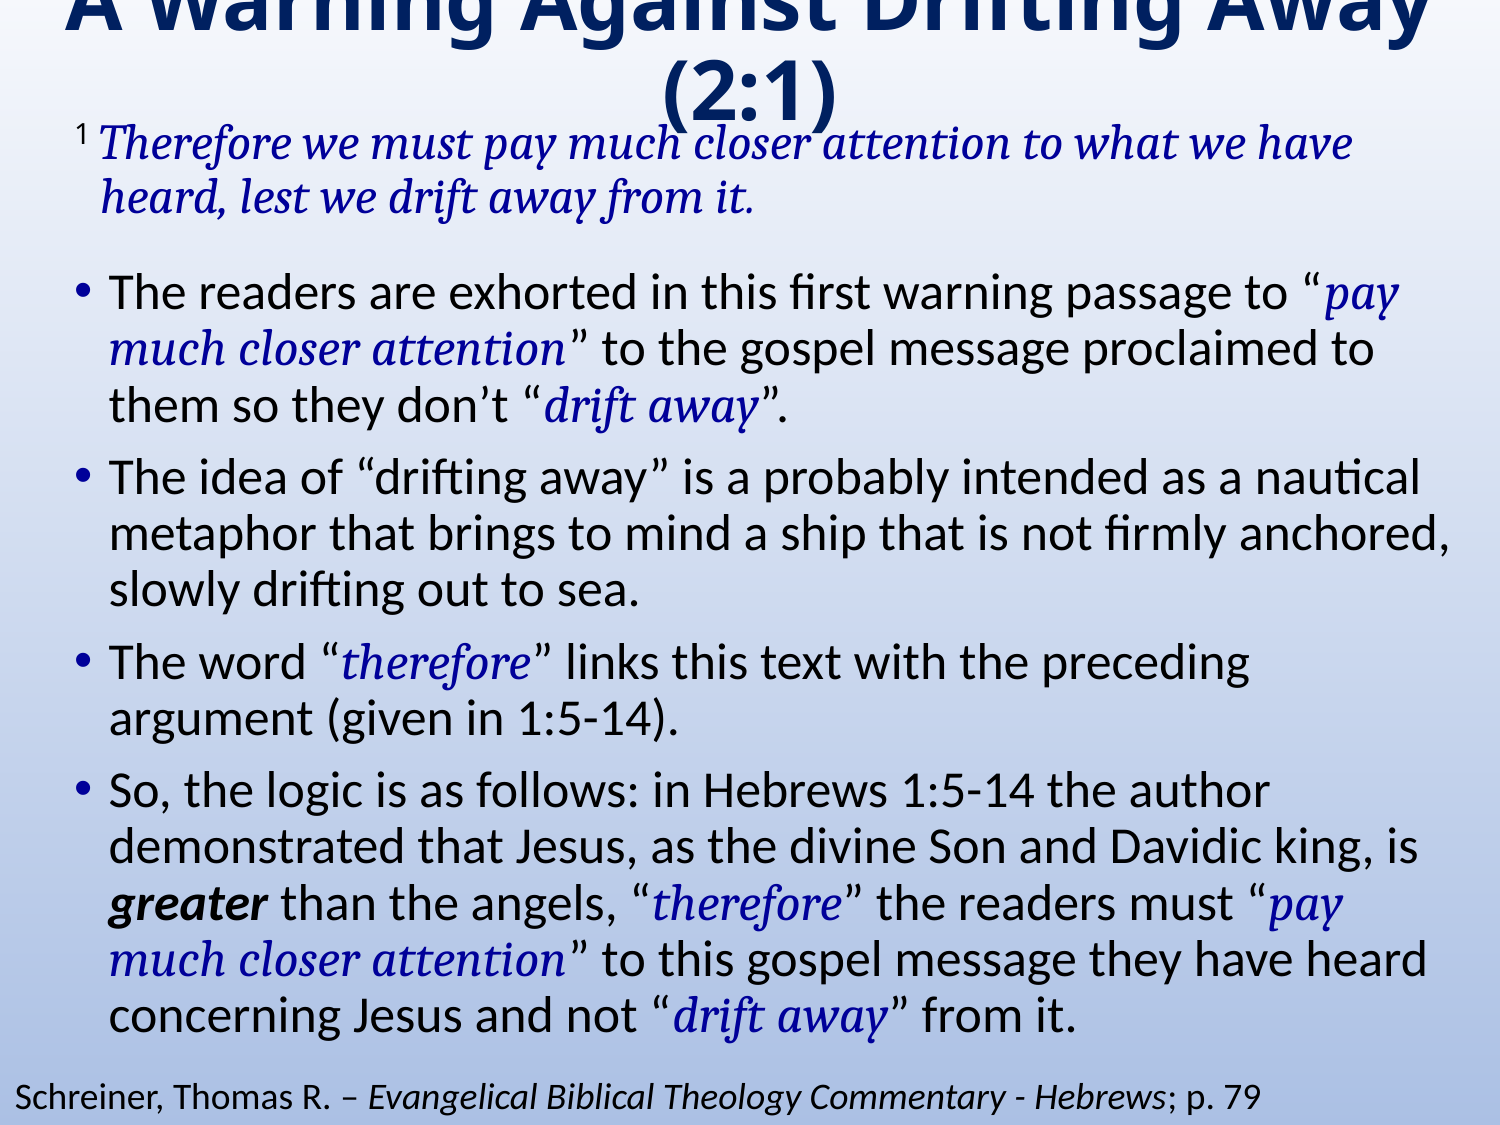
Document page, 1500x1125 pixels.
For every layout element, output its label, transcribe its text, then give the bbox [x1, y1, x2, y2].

title A Warning Against Drifting Away (2:1) [0, 0, 1500, 98]
text_box Schreiner, Thomas R. – Evangelical Biblical Theology Commentary - Hebrews; p. 79 [0, 1064, 1500, 1125]
list 1 Therefore we must pay much closer attention to what we have heard, lest we drift away from it. The readers are exhorted in this first warning passage to “pay much closer attention” to the gospel message proclaimed to them so they don’t “drift away”. The idea of “drifting away” is a probably intended as a nautical metaphor that brings to mind a ship that is not firmly anchored, slowly drifting out to sea. The word “therefore” links this text with the preceding argument (given in 1:5-14). So, the logic is as follows: in Hebrews 1:5-14 the author demonstrated that Jesus, as the divine Son and Davidic king, is greater than the angels, “therefore” the readers must “pay much closer attention” to this gospel message they have heard concerning Jesus and not “drift away” from it. [59, 108, 1477, 1056]
